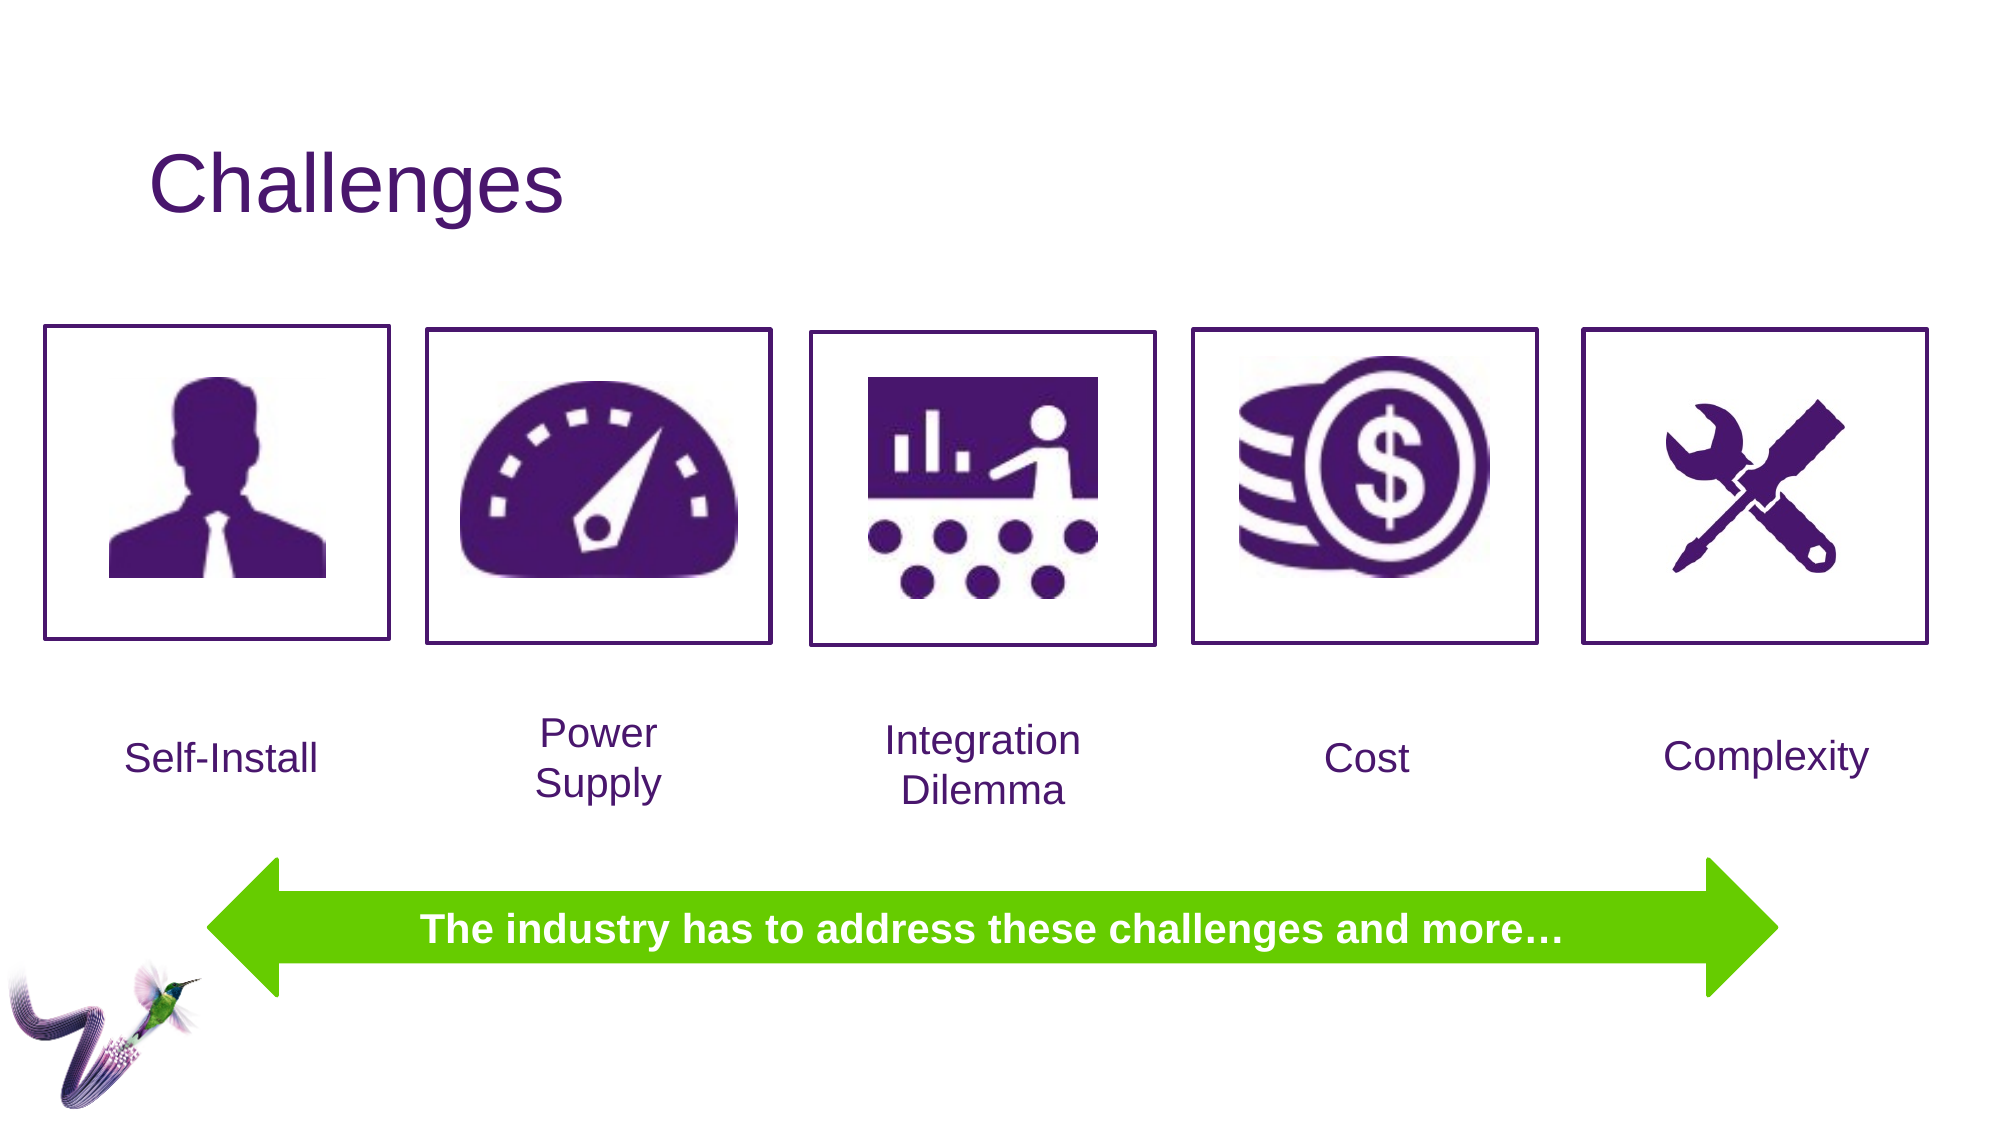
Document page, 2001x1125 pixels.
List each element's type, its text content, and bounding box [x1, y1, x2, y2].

text_box Power Supply [460, 698, 737, 815]
text_box [811, 331, 1155, 646]
text_box Cost [1177, 698, 1557, 815]
text_box Self-Install [83, 698, 360, 815]
text_box [1583, 329, 1928, 643]
text_box Complexity [1612, 698, 1921, 809]
text_box The industry has to address these challenges and more… [208, 859, 1777, 996]
list Challenges [94, 125, 1777, 242]
picture [108, 377, 326, 578]
picture [1665, 399, 1846, 574]
picture [1239, 356, 1491, 578]
picture [1, 952, 213, 1125]
picture [459, 381, 738, 578]
text_box [45, 325, 389, 639]
picture [868, 377, 1098, 600]
text_box [1193, 329, 1537, 643]
text_box Integration Dilemma [825, 698, 1141, 828]
text_box [426, 329, 771, 643]
